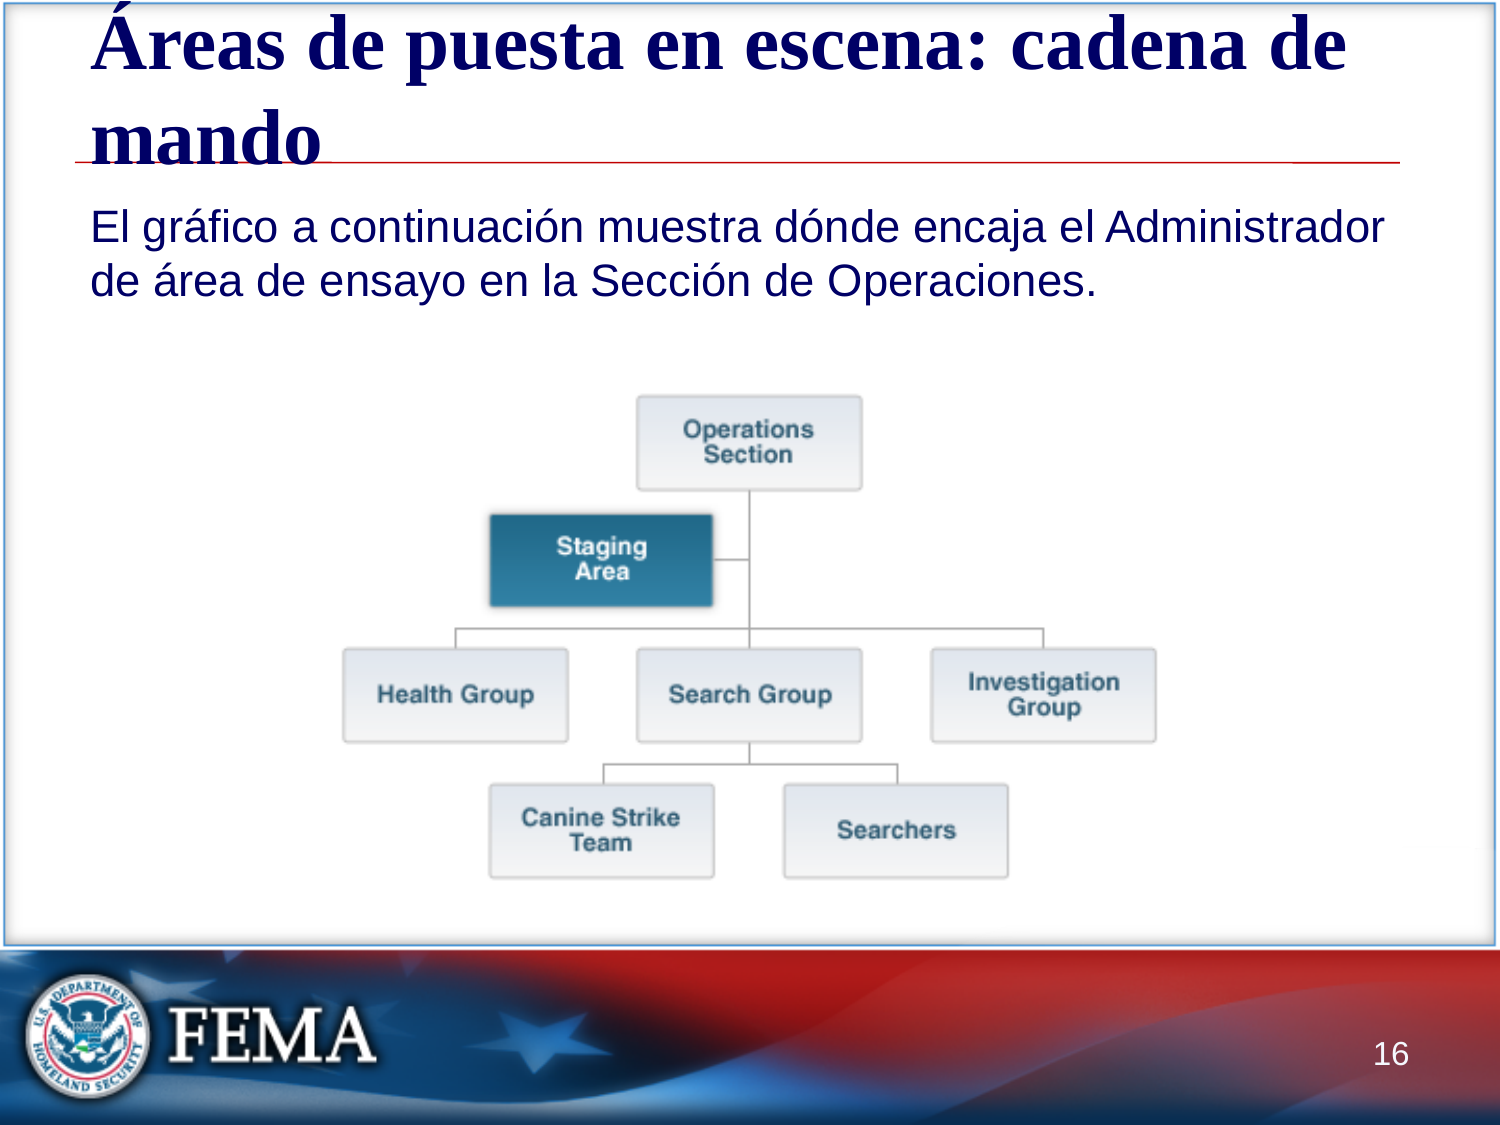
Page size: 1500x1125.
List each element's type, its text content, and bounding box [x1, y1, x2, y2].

picture [0, 0, 1500, 1125]
title Áreas de puesta en escena: cadena de mando [75, 32, 1425, 138]
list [327, 386, 1172, 887]
list El gráfico a continuación muestra dónde encaja el Administrador de área de ensayo en la Sección de Operaciones. [75, 189, 1425, 334]
slide_number 16 [1074, 1024, 1425, 1103]
